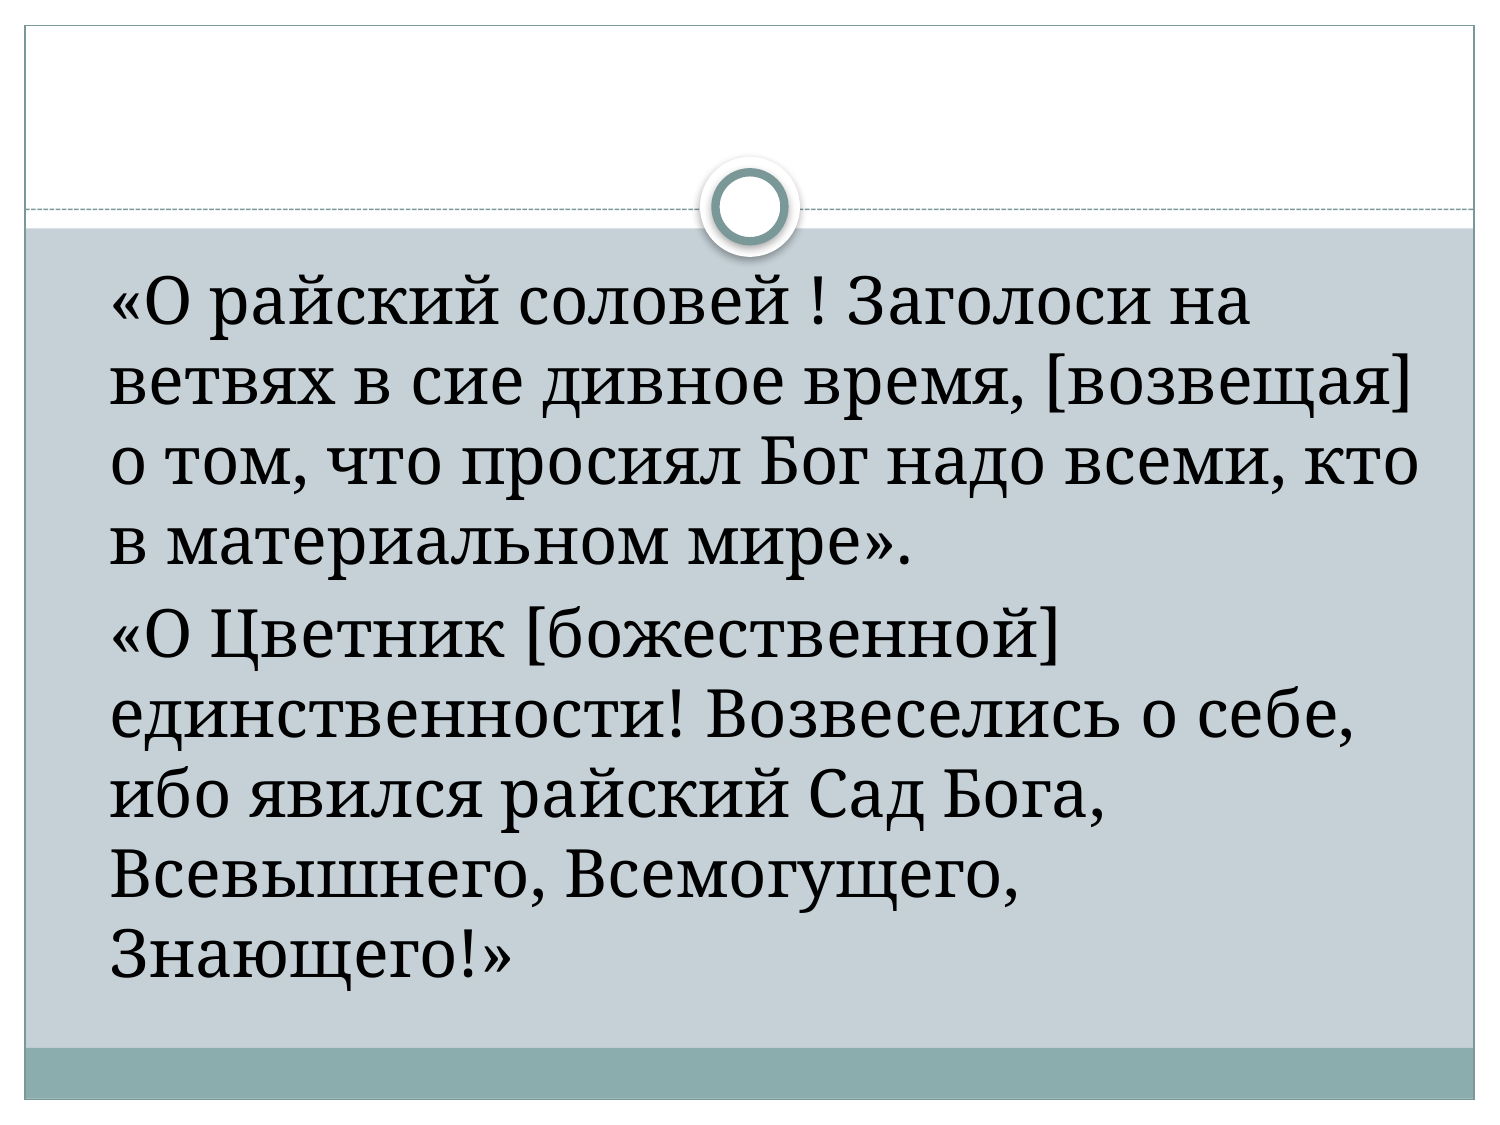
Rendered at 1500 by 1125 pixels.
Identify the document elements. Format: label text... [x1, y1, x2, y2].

list «О райский соловей ! Заголоси на ветвях в сие дивное время, [возвещая] о том, что просиял Бог надо всеми, кто в материальном мире». «О Цветник [божественной] единственности! Возвеселись о себе, ибо явился райский Сад Бога, Всевышнего, Всемогущего, Знающего!» [49, 250, 1445, 1079]
